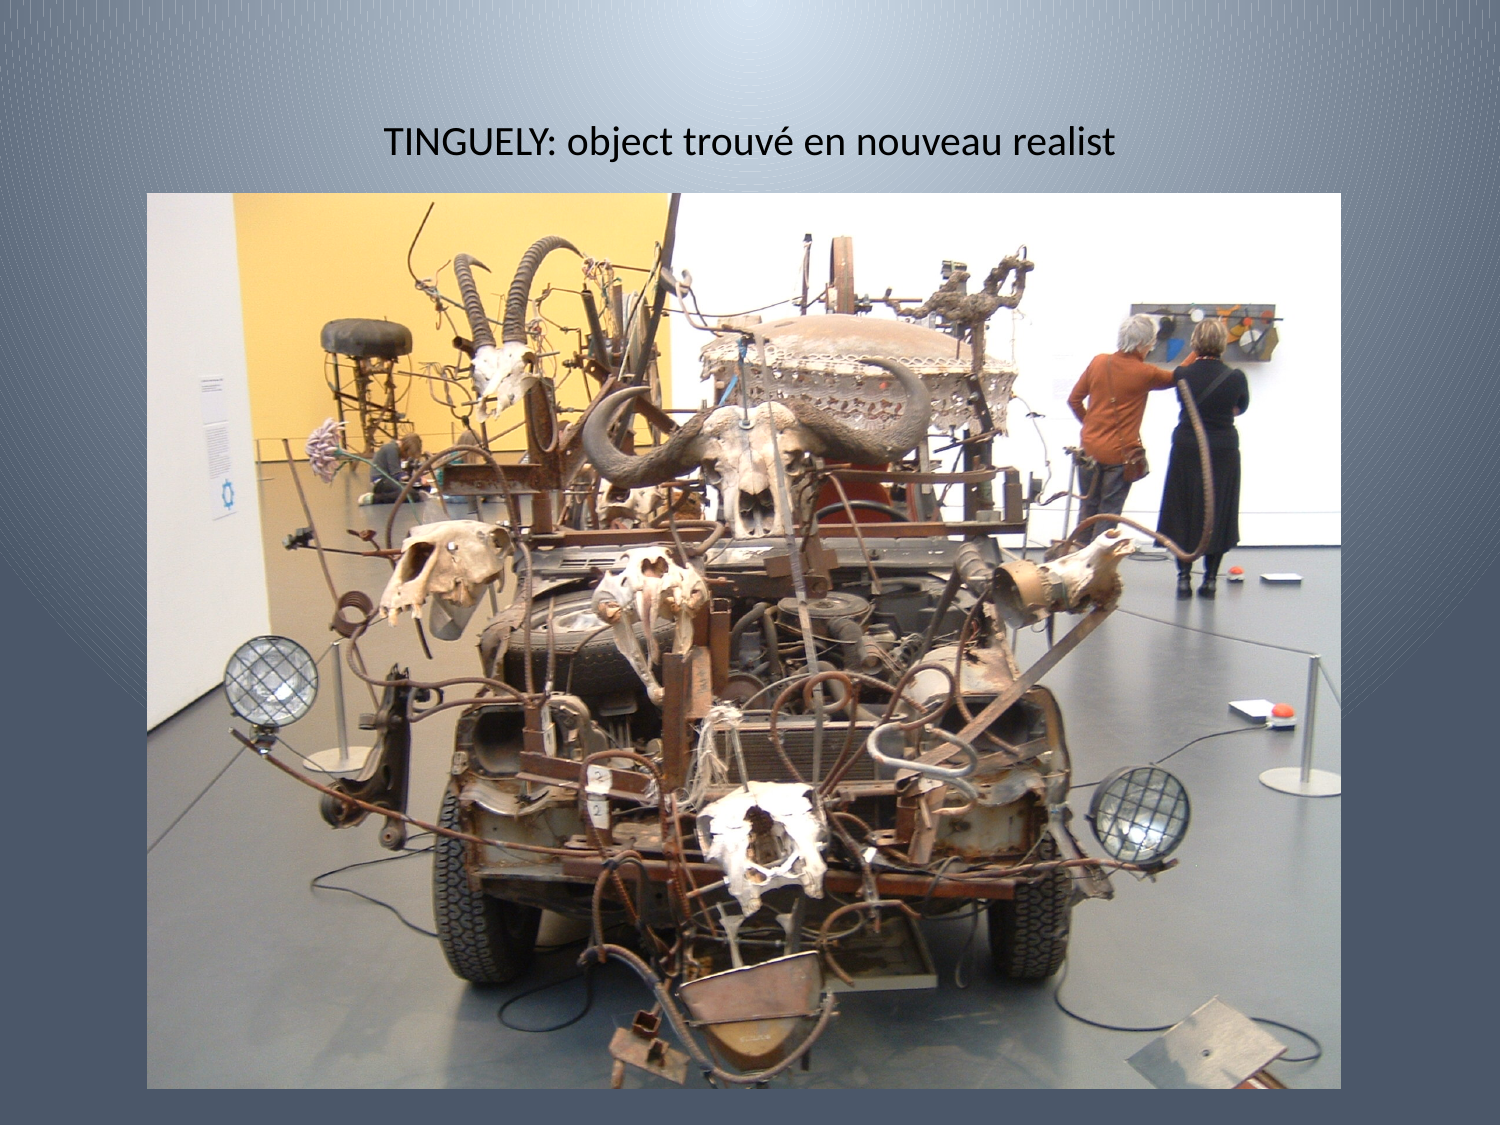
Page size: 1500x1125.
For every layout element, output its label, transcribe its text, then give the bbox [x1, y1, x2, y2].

picture [147, 192, 1341, 1089]
title TINGUELY: object trouvé en nouveau realist [75, 45, 1425, 233]
